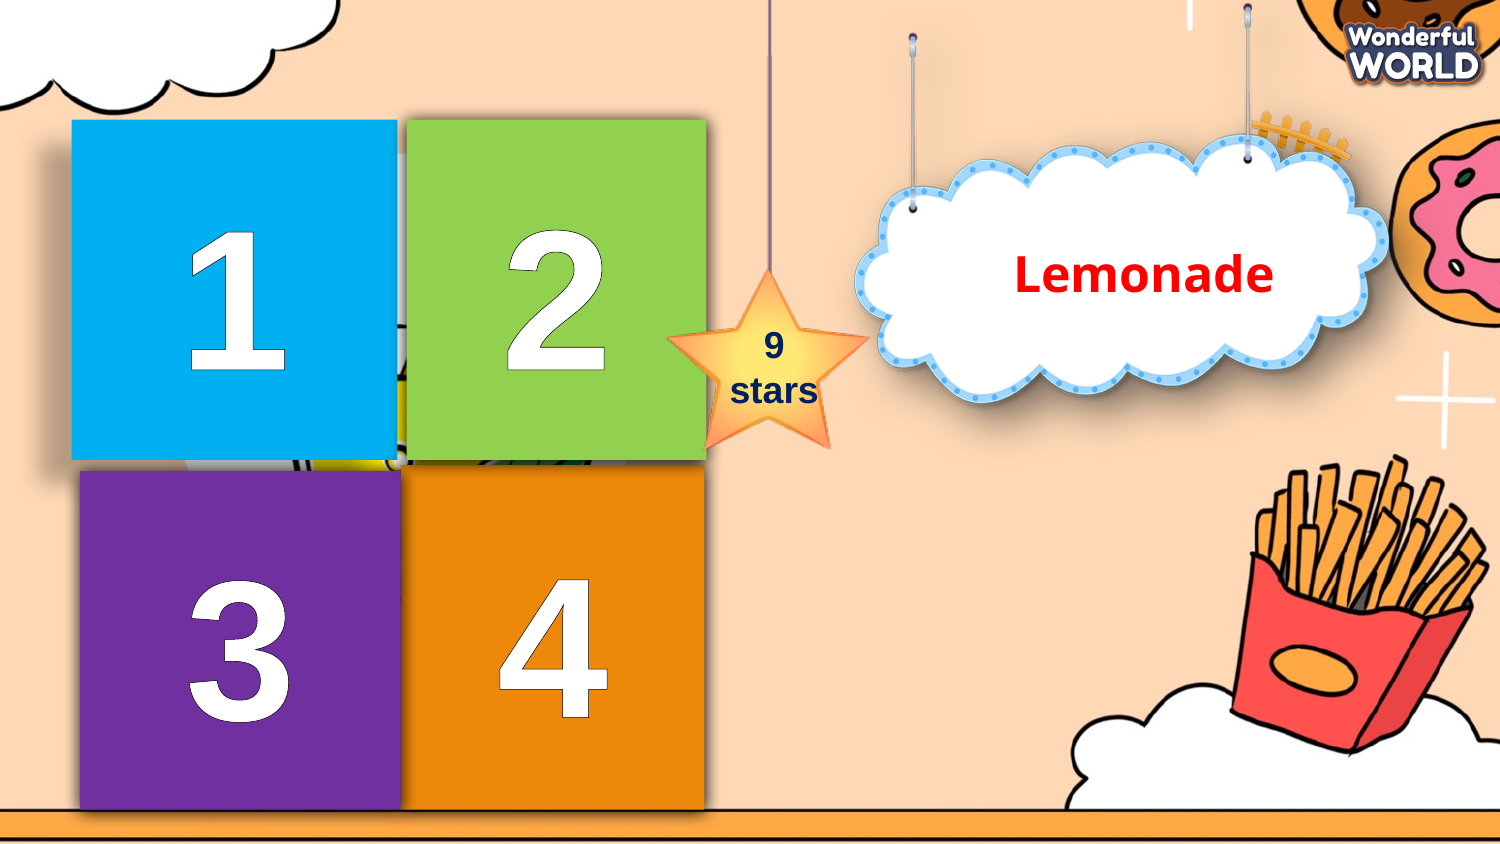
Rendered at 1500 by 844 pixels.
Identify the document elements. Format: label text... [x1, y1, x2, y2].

text_box 2 [406, 119, 646, 461]
text_box 4 [416, 477, 705, 810]
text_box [651, 0, 919, 483]
text_box 1 [71, 119, 395, 461]
text_box 3 [79, 470, 401, 810]
picture [0, 0, 1500, 844]
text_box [923, 3, 1401, 414]
